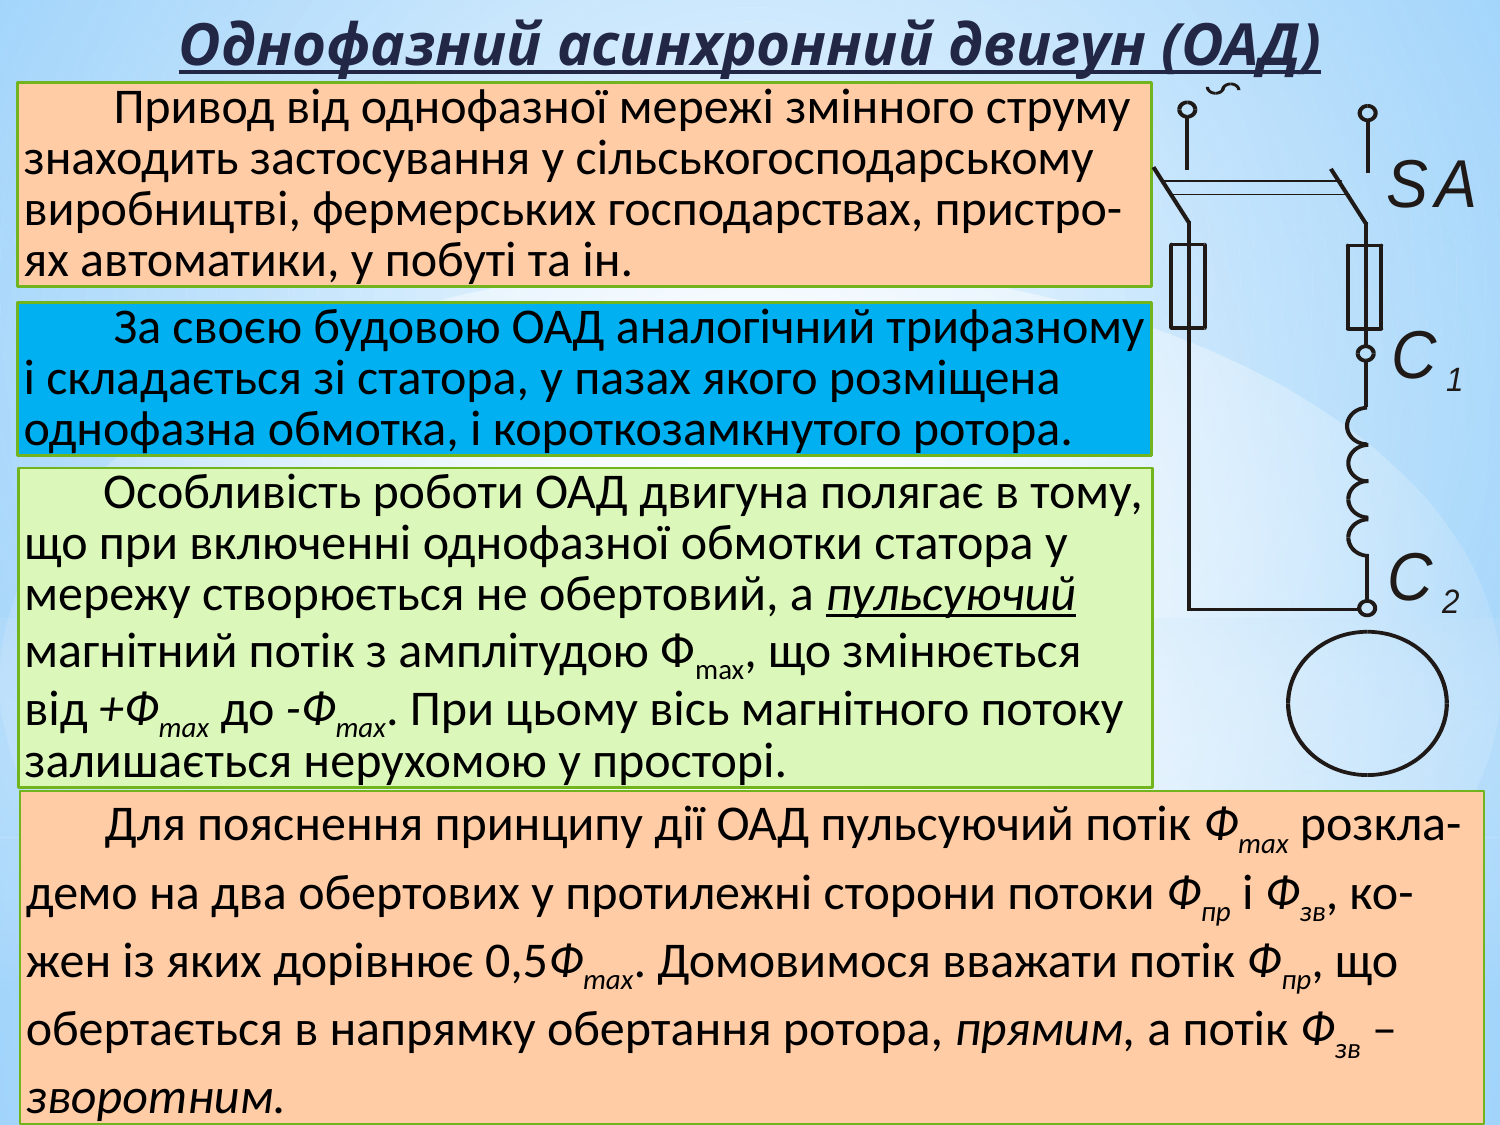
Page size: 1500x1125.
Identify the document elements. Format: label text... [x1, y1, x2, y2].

text_box Для пояснення принципу дії ОАД пульсуючий потік Фmax розкла-демо на два обертових у протилежні сторони потоки Фпр і Фзв, ко-жен із яких дорівнює 0,5Фmax. Домовимося вважати потік Фпр, що обертається в напрямку обертання ротора, прямим, а потік Фзв – зворотним. [19, 790, 1485, 1125]
text_box Привод від однофазної мережі змінного струму знаходить застосування у сільськогосподарському виробництві, фермерських господарствах, пристро-ях автоматики, у побуті та ін. [16, 81, 1149, 288]
picture [1151, 82, 1483, 778]
text_box За своєю будовою ОАД аналогічний трифазному і складається зі статора, у пазах якого розміщена однофазна обмотка, і короткозамкнутого ротора. [16, 301, 1145, 457]
text_box Особливість роботи ОАД двигуна полягає в тому, що при включенні однофазної обмотки статора у мережу створюється не обертовий, а пульсуючий магнітний потік з амплітудою Фmax, що змінюється від +Фmax до -Фmax. При цьому вісь магнітного потоку залишається нерухомою у просторі. [17, 467, 1154, 789]
text_box Однофазний асинхронний двигун (ОАД) [17, 75, 1483, 81]
text_box [0, 0, 1500, 75]
